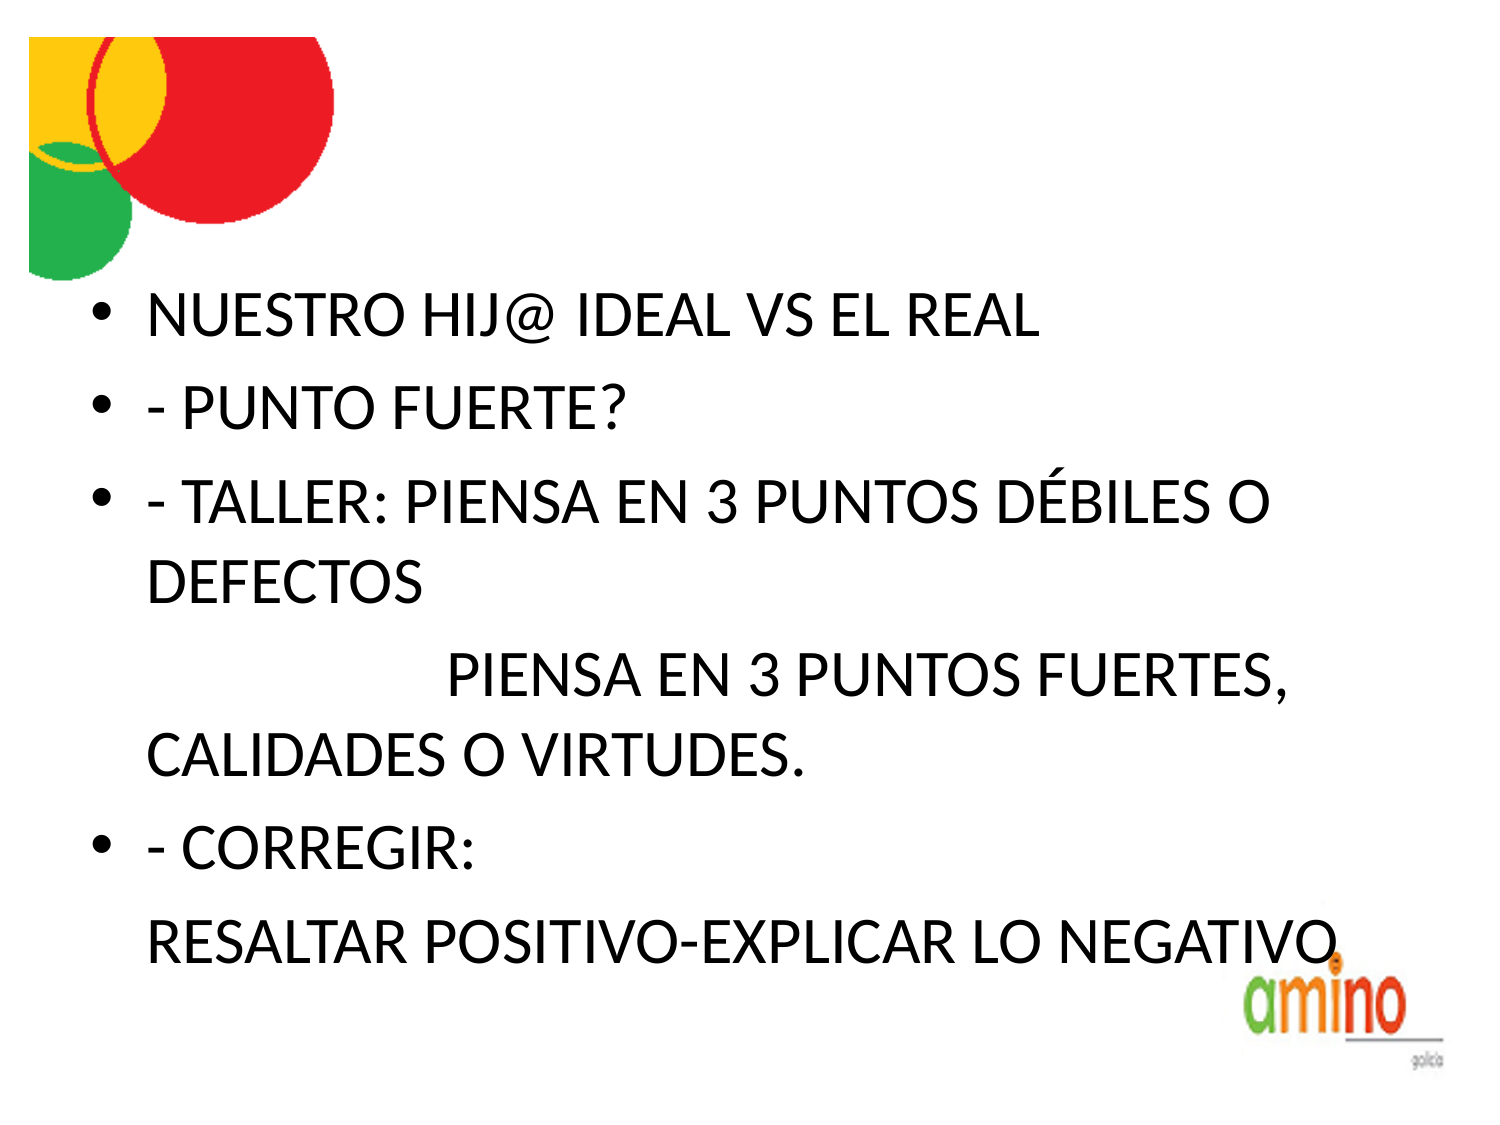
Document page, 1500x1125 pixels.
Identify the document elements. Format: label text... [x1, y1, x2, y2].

picture [1222, 892, 1468, 1120]
list NUESTRO HIJ@ IDEAL VS EL REAL - PUNTO FUERTE? - TALLER: PIENSA EN 3 PUNTOS DÉBILES O DEFECTOS PIENSA EN 3 PUNTOS FUERTES, CALIDADES O VIRTUDES. - CORREGIR: RESALTAR POSITIVO-EXPLICAR LO NEGATIVO [75, 262, 1425, 1005]
picture [29, 37, 343, 287]
